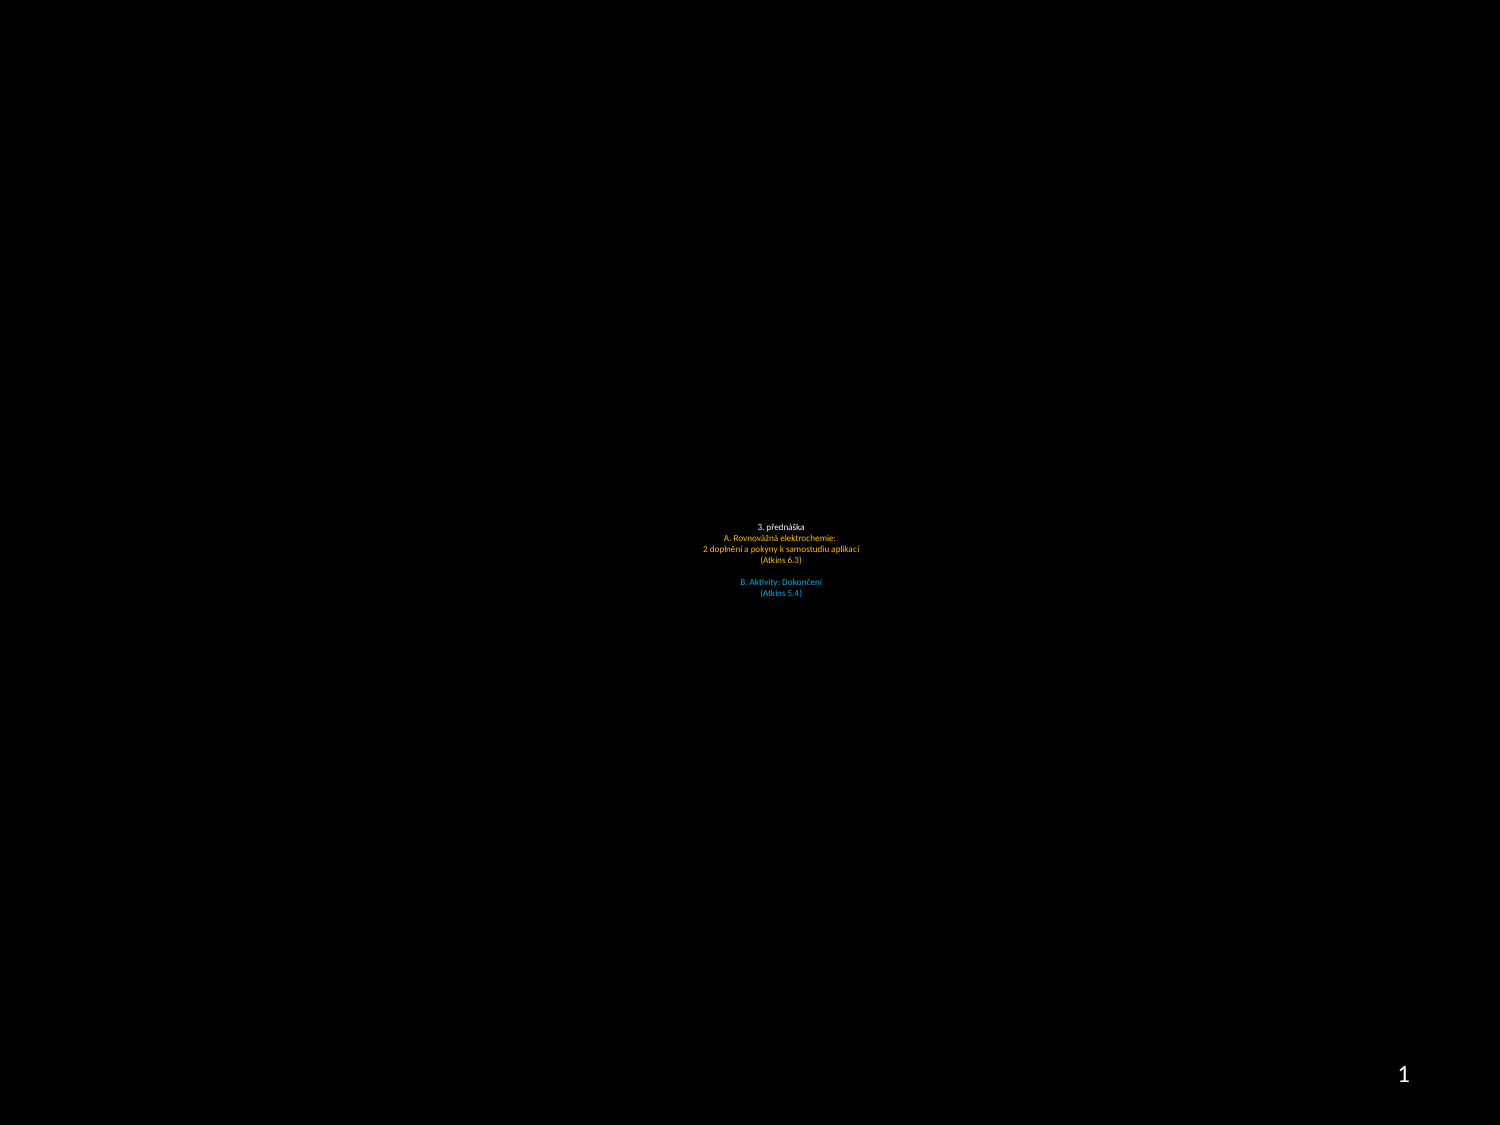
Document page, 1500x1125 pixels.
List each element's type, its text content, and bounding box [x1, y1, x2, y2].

slide_number 1 [1074, 1042, 1425, 1103]
title 3. přednáška A. Rovnovážná elektrochemie: 2 doplnění a pokyny k samostudiu aplikací (Atkins 6.3) B. Aktivity: Dokončení (Atkins 5.4) [24, 500, 1500, 654]
